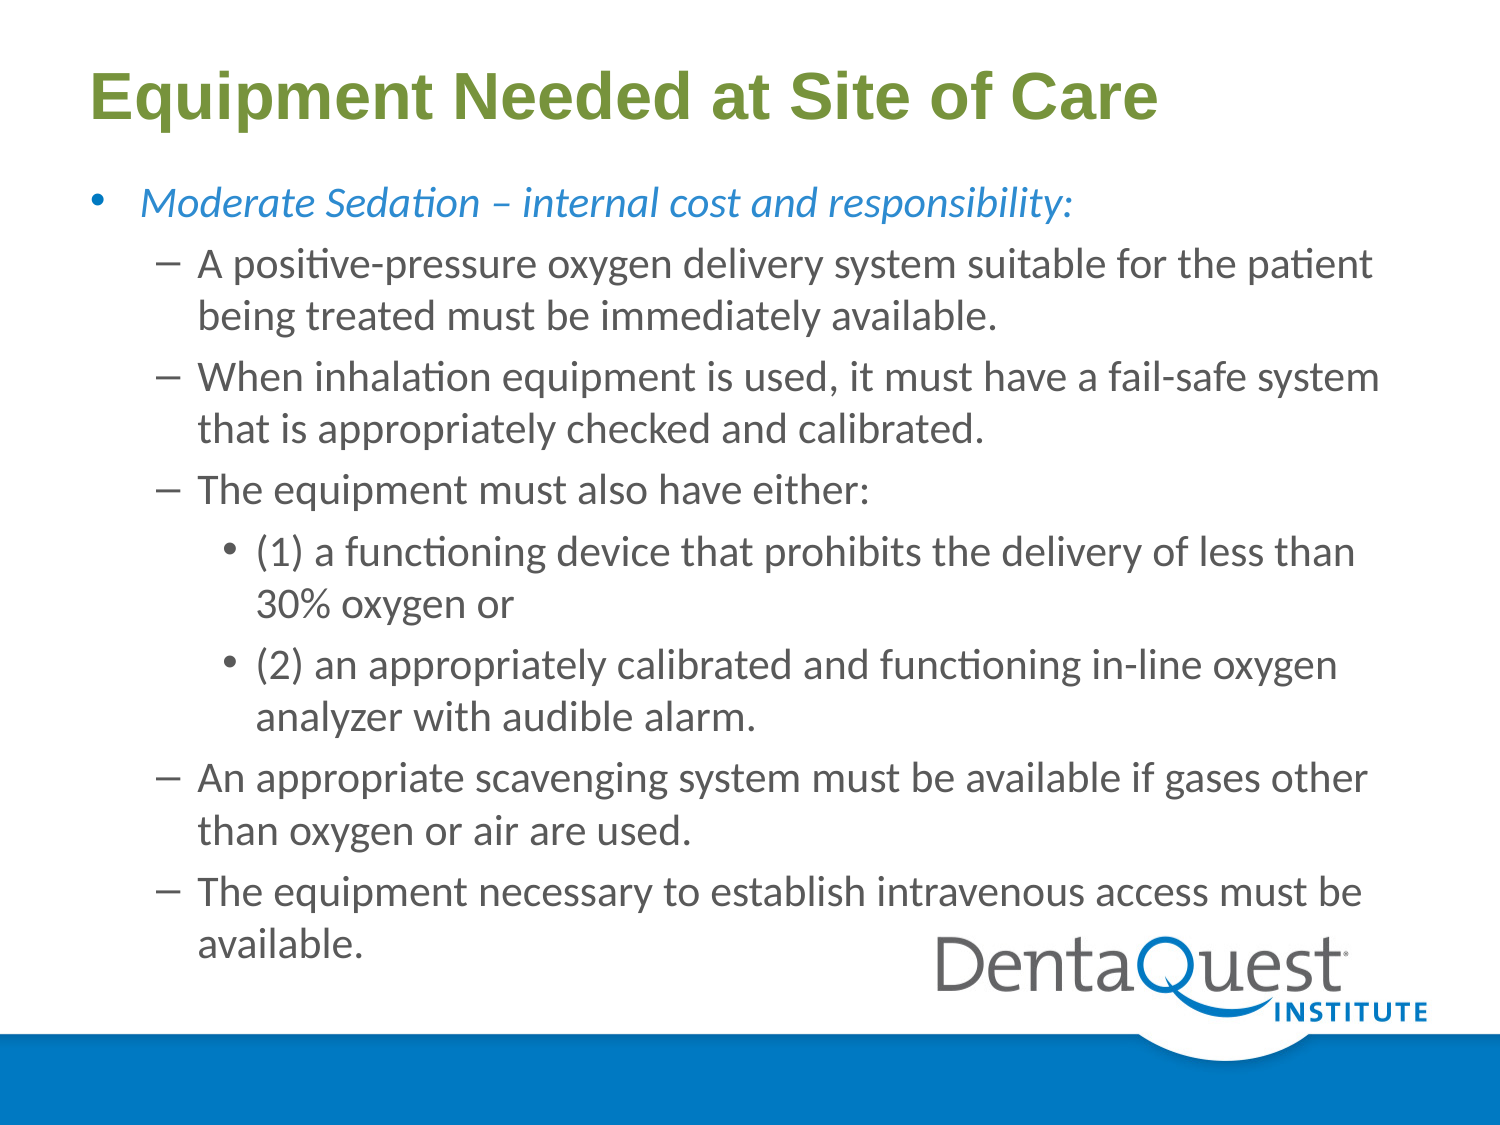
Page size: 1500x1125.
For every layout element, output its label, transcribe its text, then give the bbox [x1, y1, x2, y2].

title Equipment Needed at Site of Care [75, 45, 1425, 165]
list Moderate Sedation – internal cost and responsibility: A positive-pressure oxygen delivery system suitable for the patient being treated must be immediately available. When inhalation equipment is used, it must have a fail-safe system that is appropriately checked and calibrated. The equipment must also have either: (1) a functioning device that prohibits the delivery of less than 30% oxygen or (2) an appropriately calibrated and functioning in-line oxygen analyzer with audible alarm. An appropriate scavenging system must be available if gases other than oxygen or air are used. The equipment necessary to establish intravenous access must be available. [75, 165, 1425, 984]
picture [0, 0, 1500, 1125]
